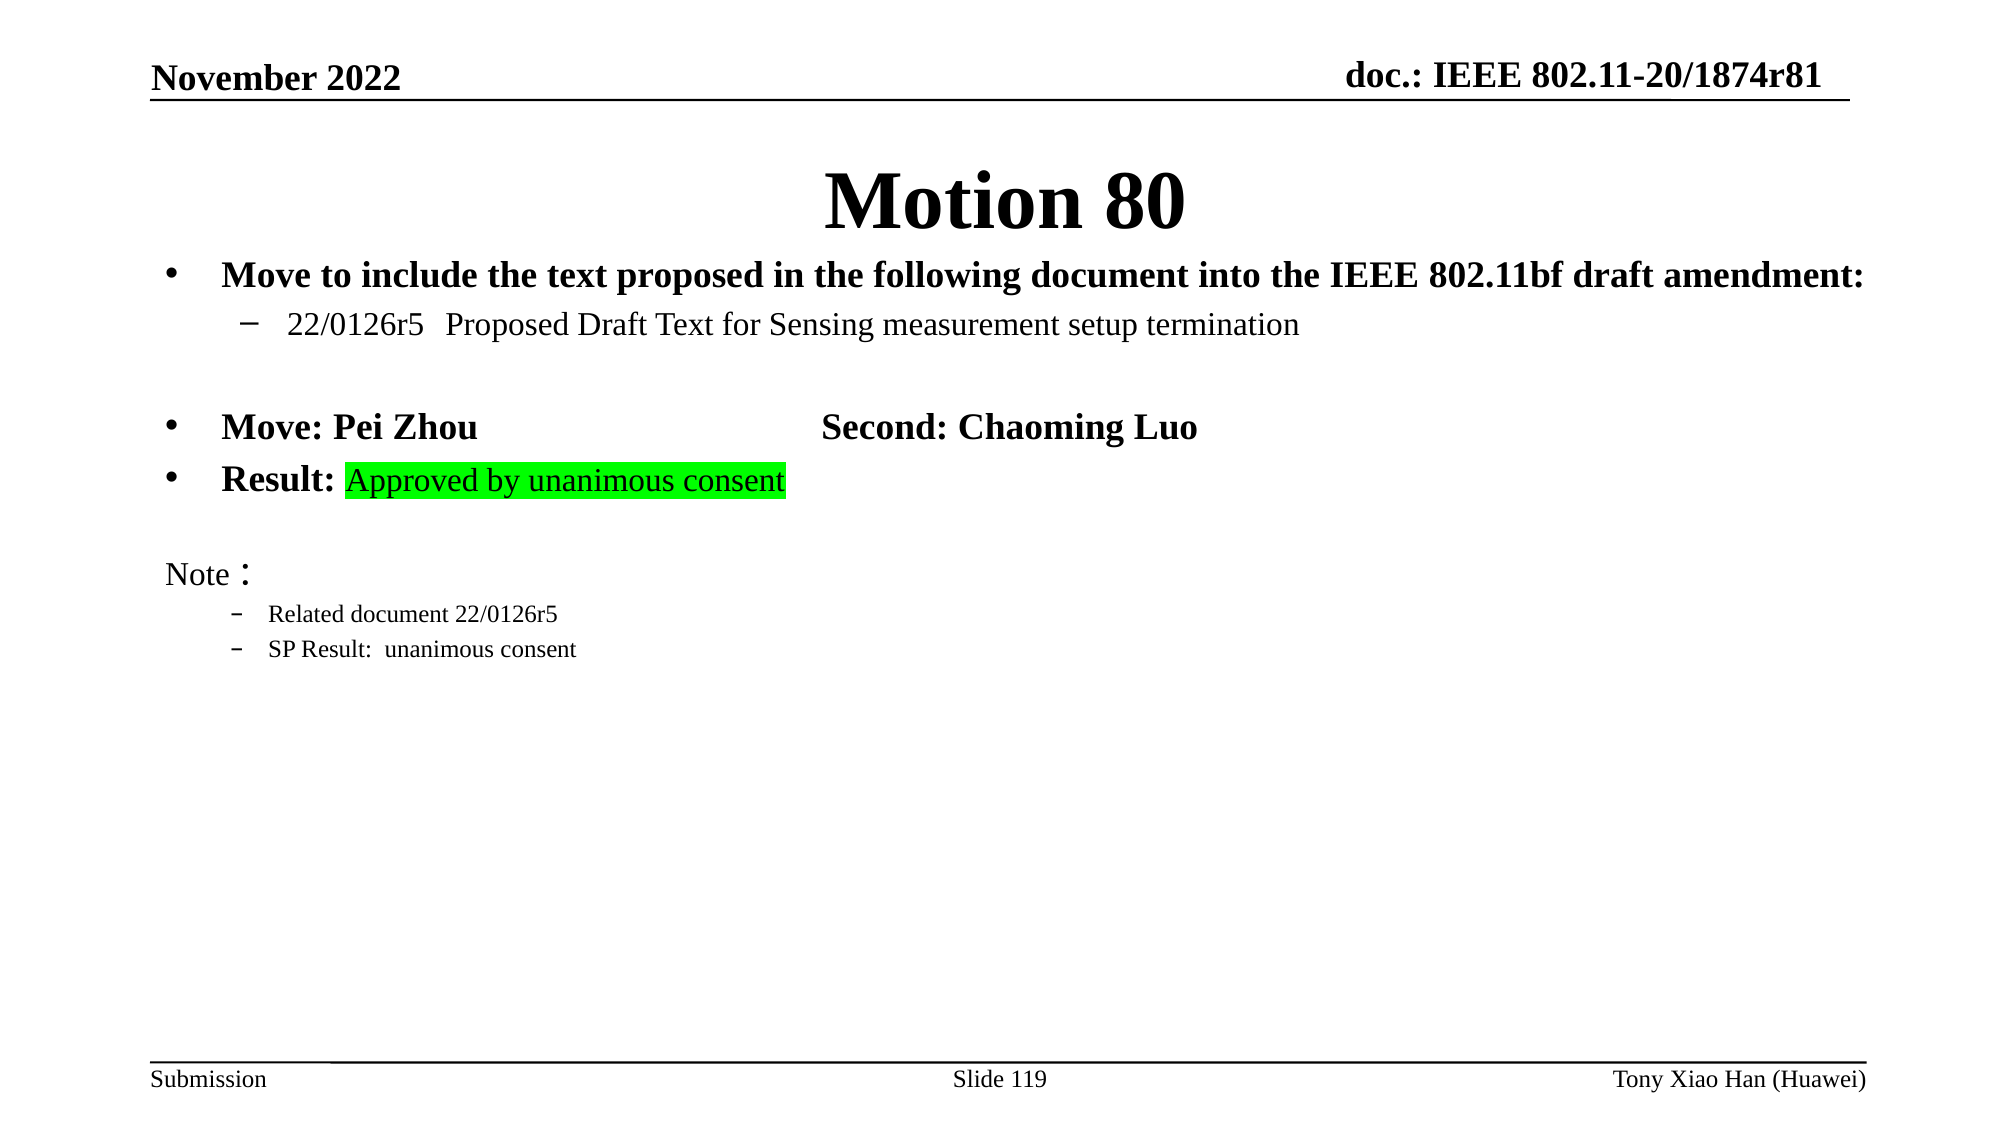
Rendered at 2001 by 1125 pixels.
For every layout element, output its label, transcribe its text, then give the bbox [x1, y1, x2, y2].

text_box Motion 80 [368, 137, 1644, 212]
text_box Move to include the text proposed in the following document into the IEEE 802.11bf draft amendment: 22/0126r5 Proposed Draft Text for Sensing measurement setup termination Move: Pei Zhou Second: Chaoming Luo Result: Approved by unanimous consent Note： Related document 22/0126r5 SP Result: unanimous consent [150, 212, 1900, 900]
